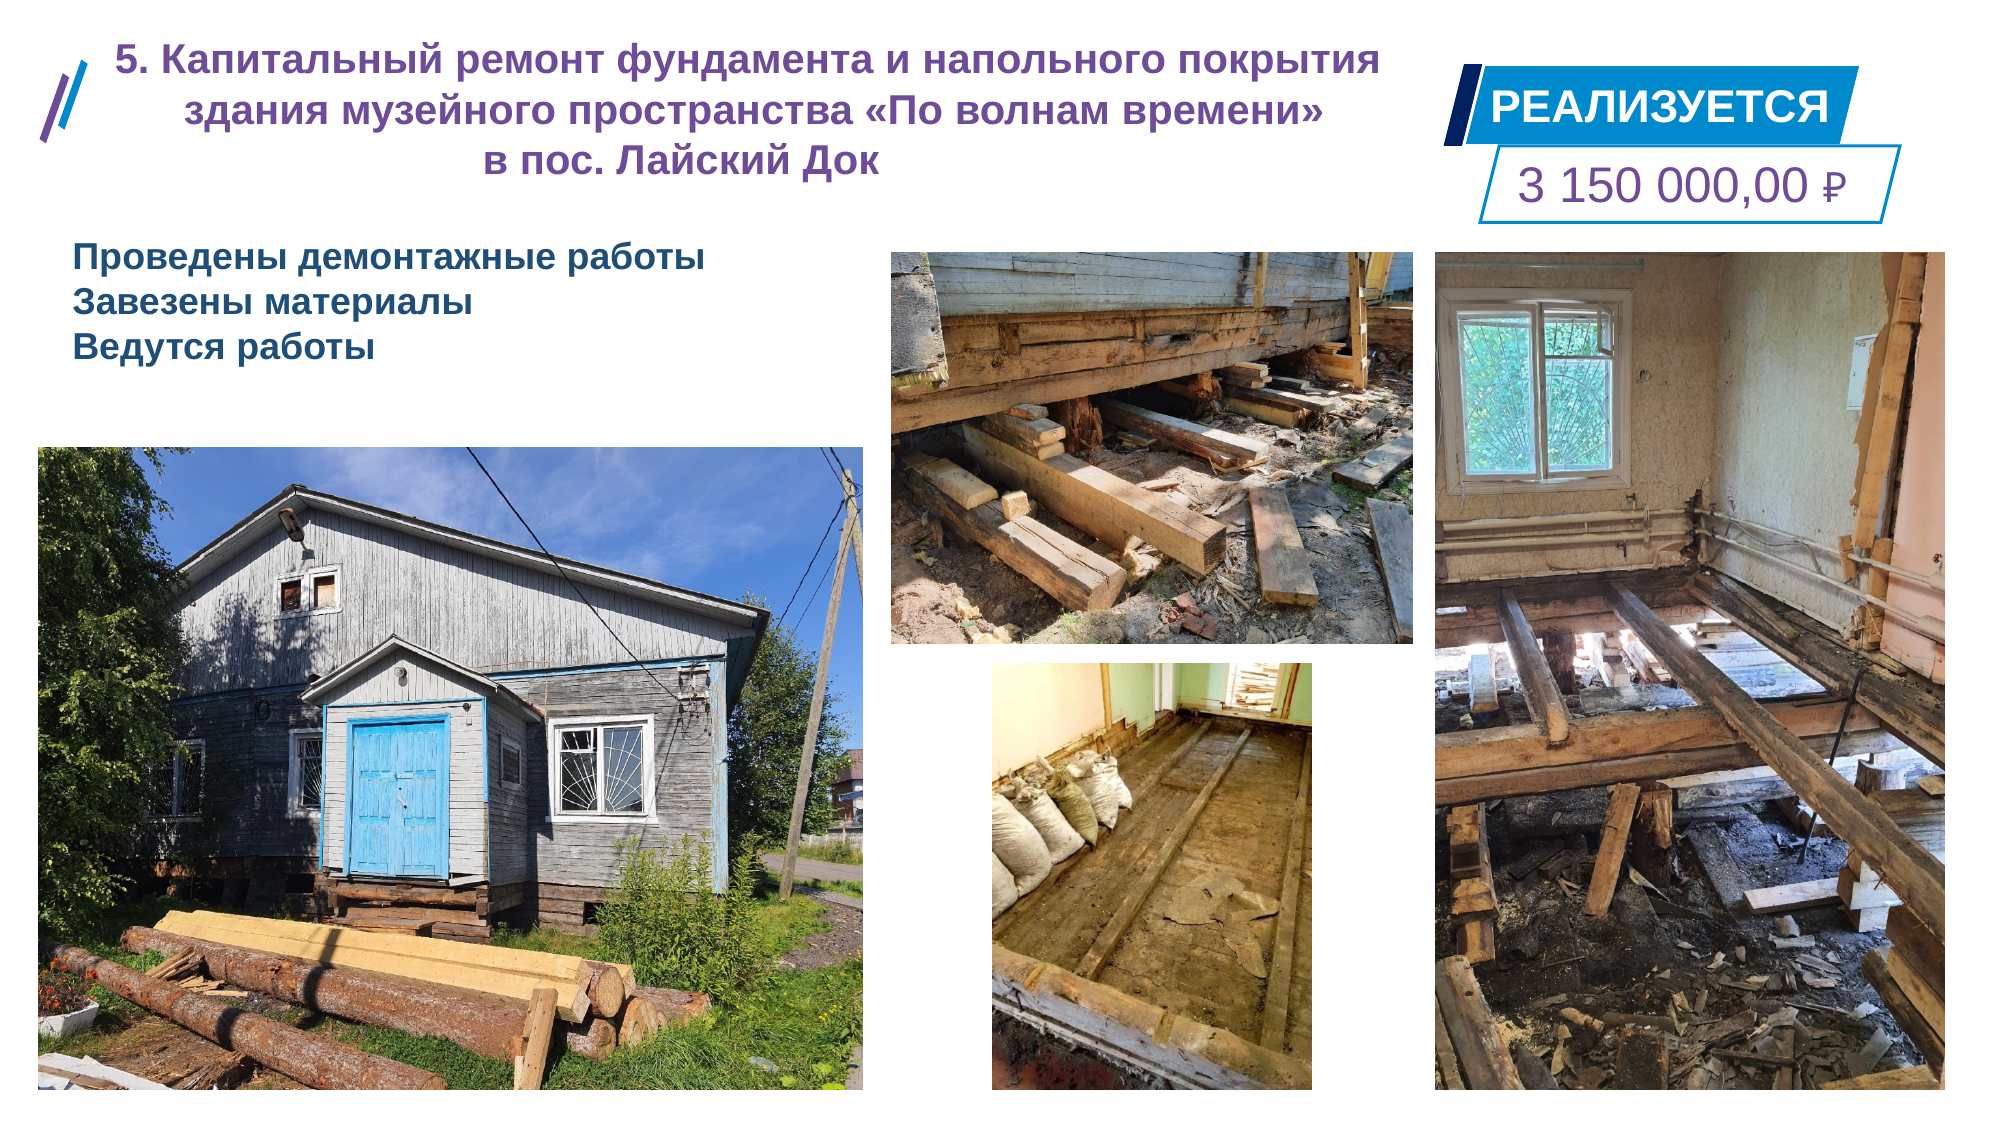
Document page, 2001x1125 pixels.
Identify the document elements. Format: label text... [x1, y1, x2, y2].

picture [1435, 252, 1945, 1090]
text_box Проведены демонтажные работы Завезены материалы Ведутся работы [57, 224, 807, 375]
picture [992, 663, 1312, 1090]
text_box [1443, 64, 2000, 223]
picture [38, 447, 863, 1090]
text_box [50, 24, 1413, 192]
picture [891, 252, 1413, 644]
